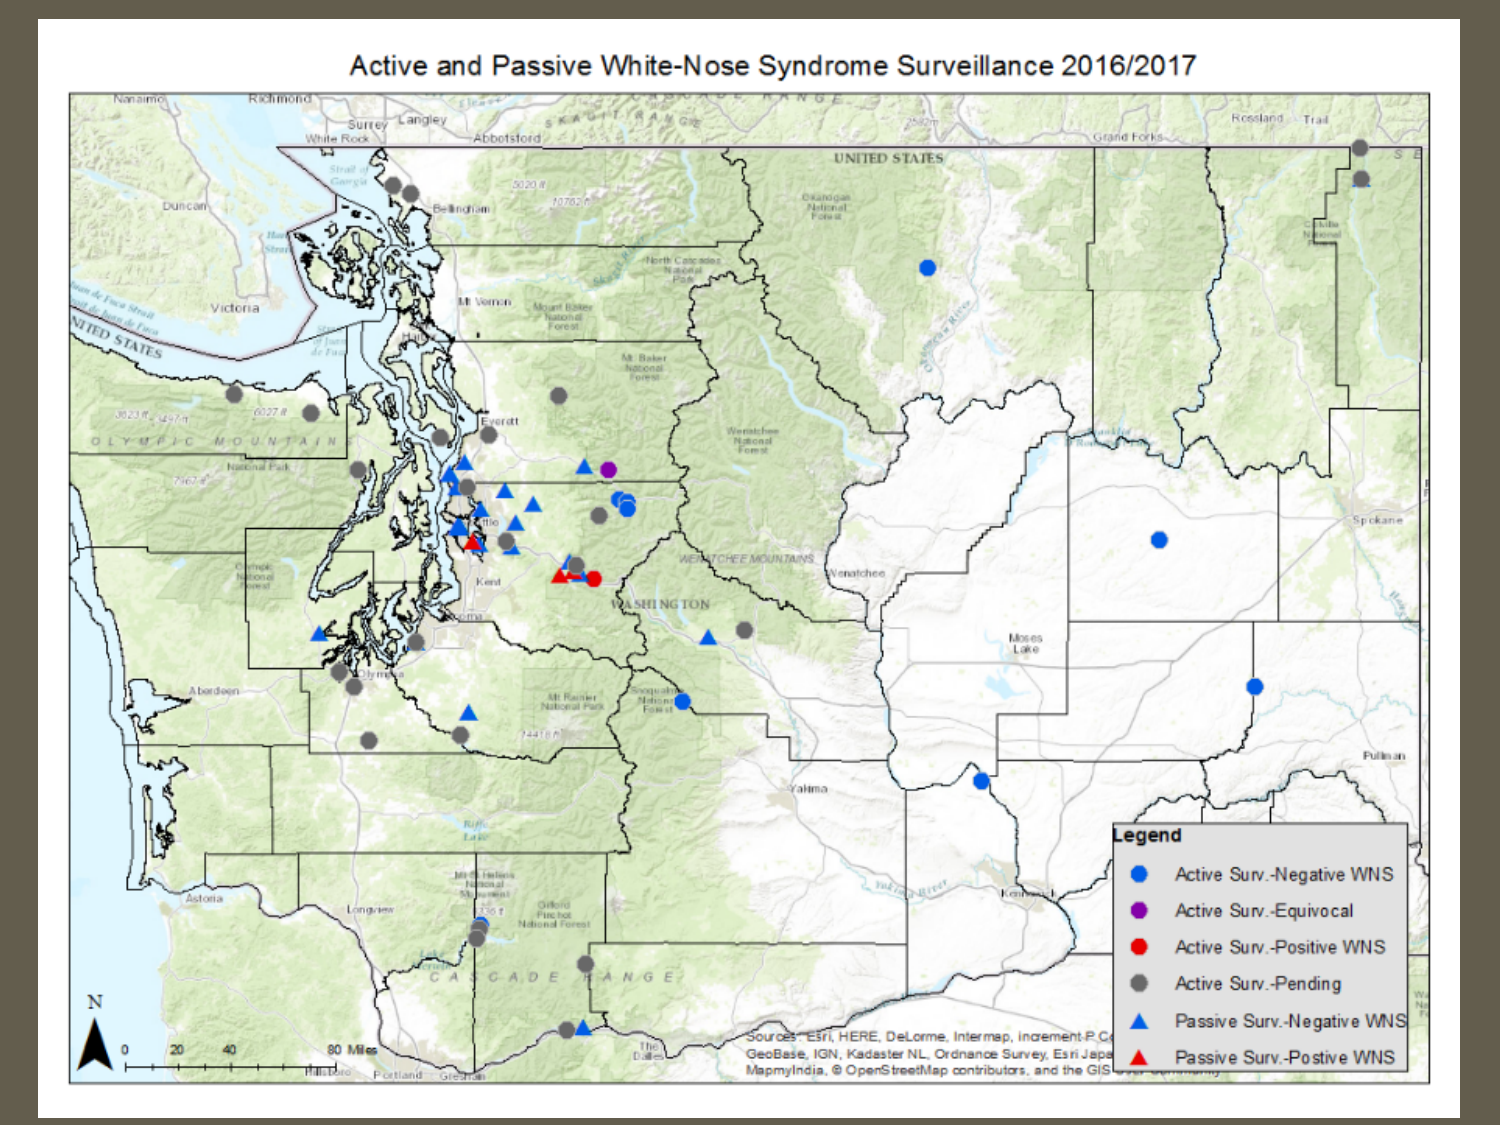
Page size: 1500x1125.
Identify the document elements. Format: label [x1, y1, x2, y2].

list [38, 19, 1460, 1118]
